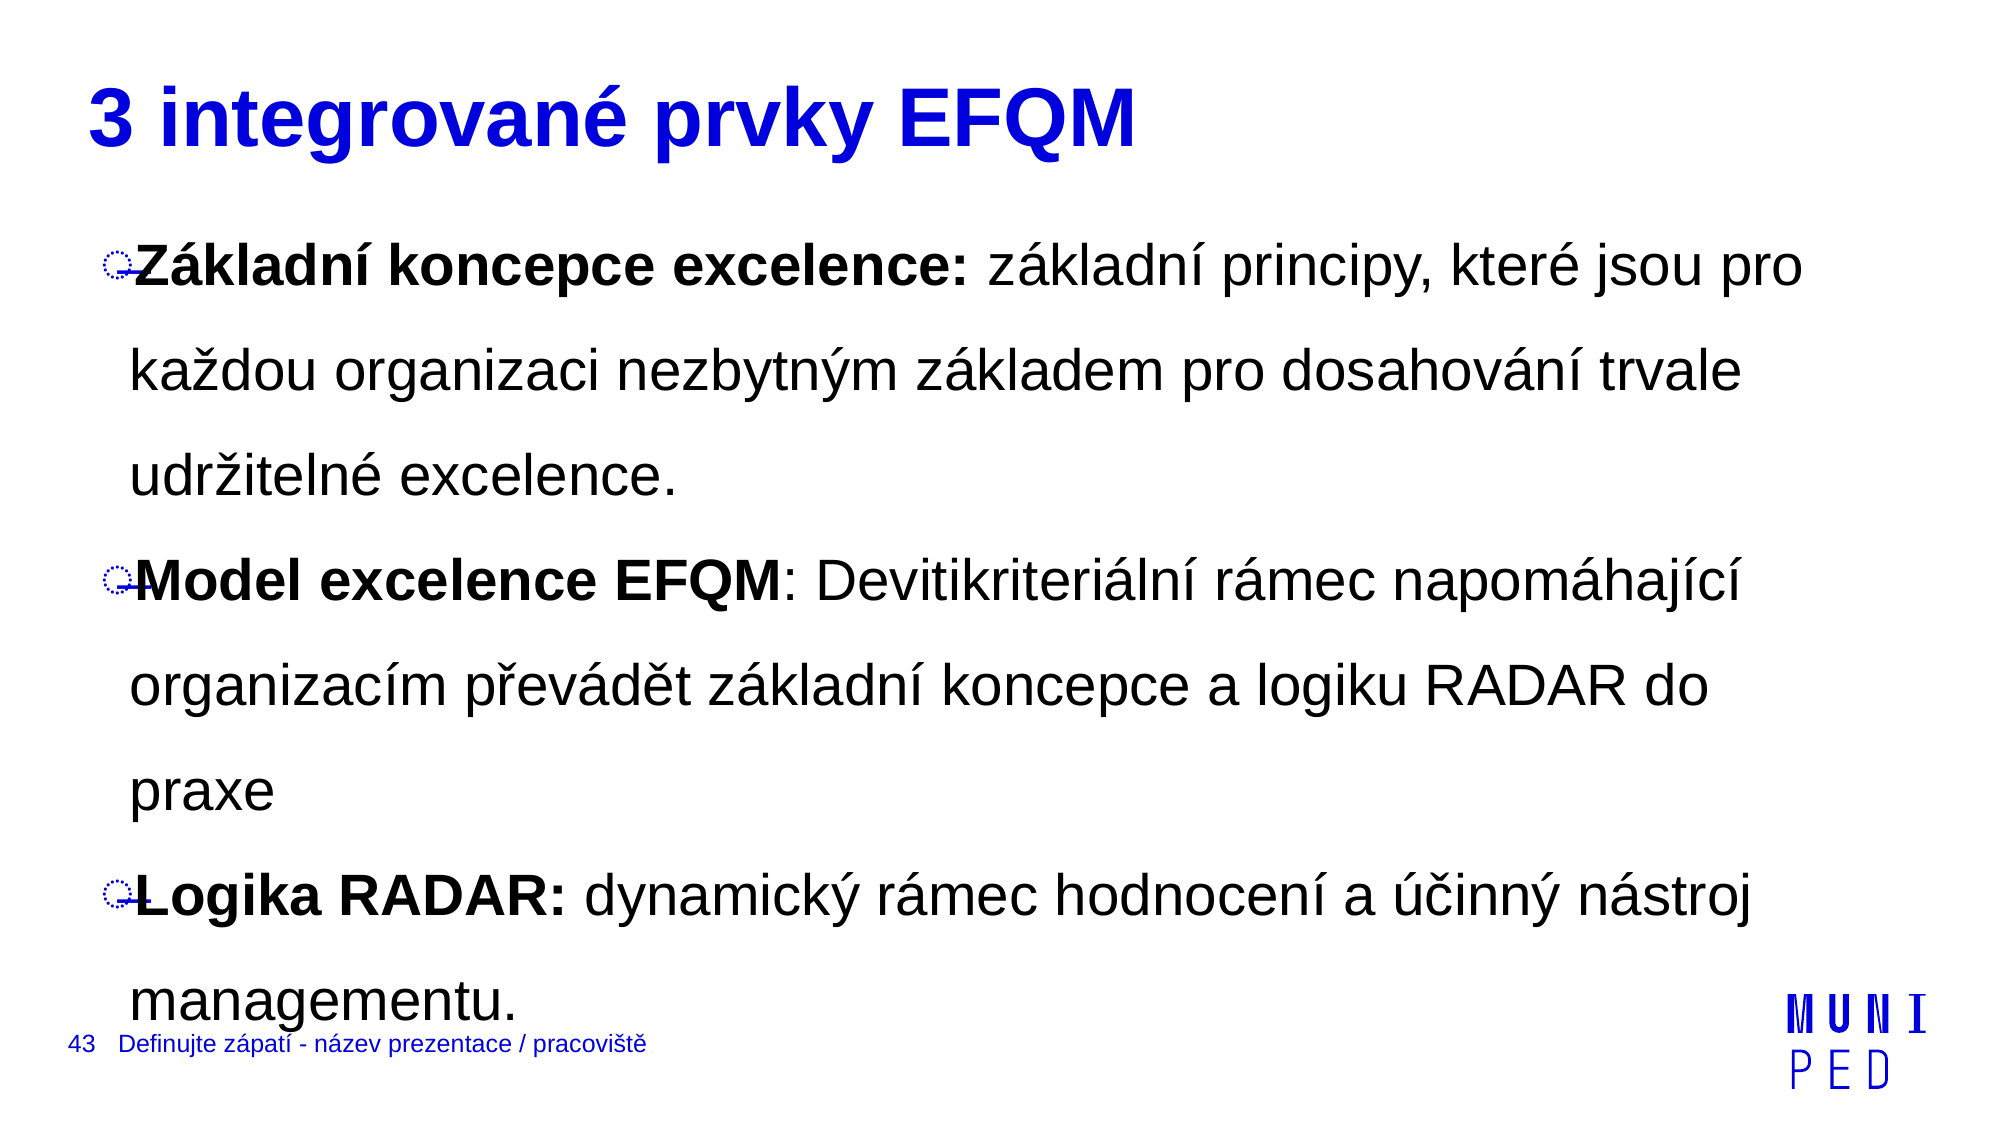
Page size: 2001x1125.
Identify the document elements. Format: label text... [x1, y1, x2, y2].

title 3 integrované prvky EFQM [88, 79, 1853, 154]
footer Definujte zápatí - název prezentace / pracoviště [118, 1021, 1418, 1063]
list Základní koncepce excelence: základní principy, které jsou pro každou organizaci nezbytným základem pro dosahování trvale udržitelné excelence. Model excelence EFQM: Devitikriteriální rámec napomáhající organizacím převádět základní koncepce a logiku RADAR do praxe Logika RADAR: dynamický rámec hodnocení a účinný nástroj managementu. [88, 192, 1853, 872]
slide_number 43 [67, 1021, 110, 1063]
